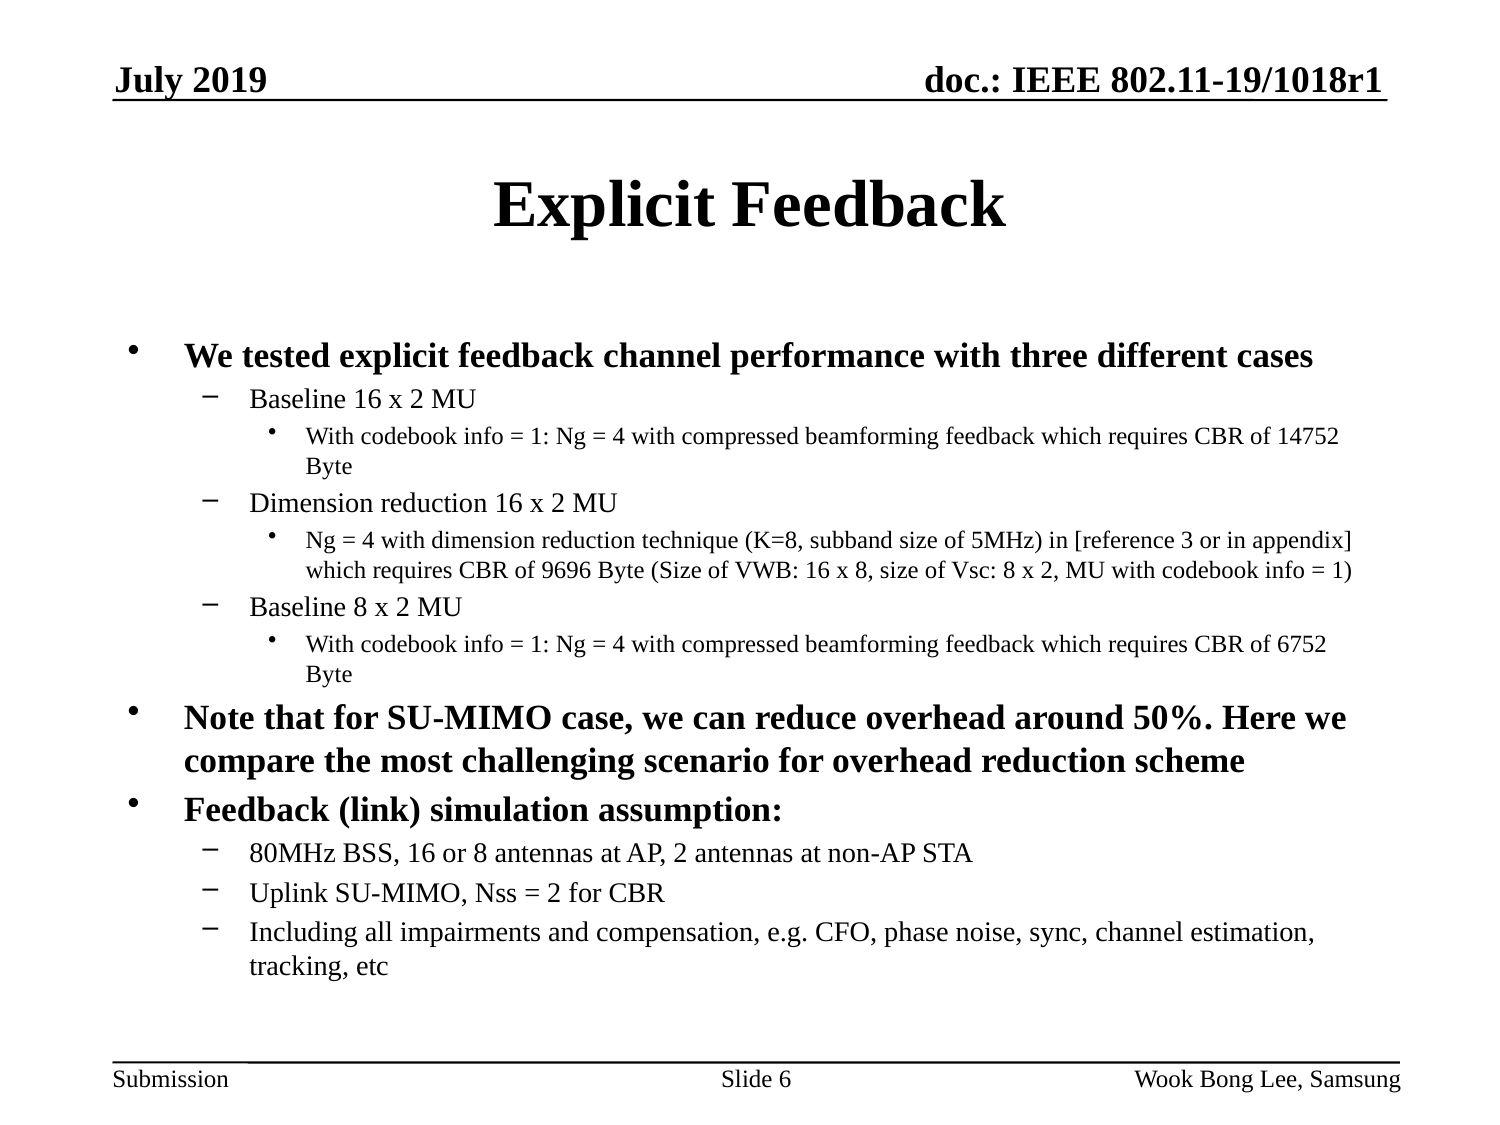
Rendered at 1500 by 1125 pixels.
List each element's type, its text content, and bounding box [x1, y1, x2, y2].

footer Wook Bong Lee, Samsung [1130, 1061, 1402, 1093]
title Explicit Feedback [112, 112, 1388, 288]
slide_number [114, 54, 270, 101]
slide_number Slide 6 [712, 1061, 800, 1093]
list We tested explicit feedback channel performance with three different cases Baseline 16 x 2 MU With codebook info = 1: Ng = 4 with compressed beamforming feedback which requires CBR of 14752 Byte Dimension reduction 16 x 2 MU Ng = 4 with dimension reduction technique (K=8, subband size of 5MHz) in [reference 3 or in appendix] which requires CBR of 9696 Byte (Size of VWB: 16 x 8, size of Vsc: 8 x 2, MU with codebook info = 1) Baseline 8 x 2 MU With codebook info = 1: Ng = 4 with compressed beamforming feedback which requires CBR of 6752 Byte Note that for SU-MIMO case, we can reduce overhead around 50%. Here we compare the most challenging scenario for overhead reduction scheme Feedback (link) simulation assumption: 80MHz BSS, 16 or 8 antennas at AP, 2 antennas at non-AP STA Uplink SU-MIMO, Nss = 2 for CBR Including all impairments and compensation, e.g. CFO, phase noise, sync, channel estimation, tracking, etc [112, 324, 1388, 1001]
